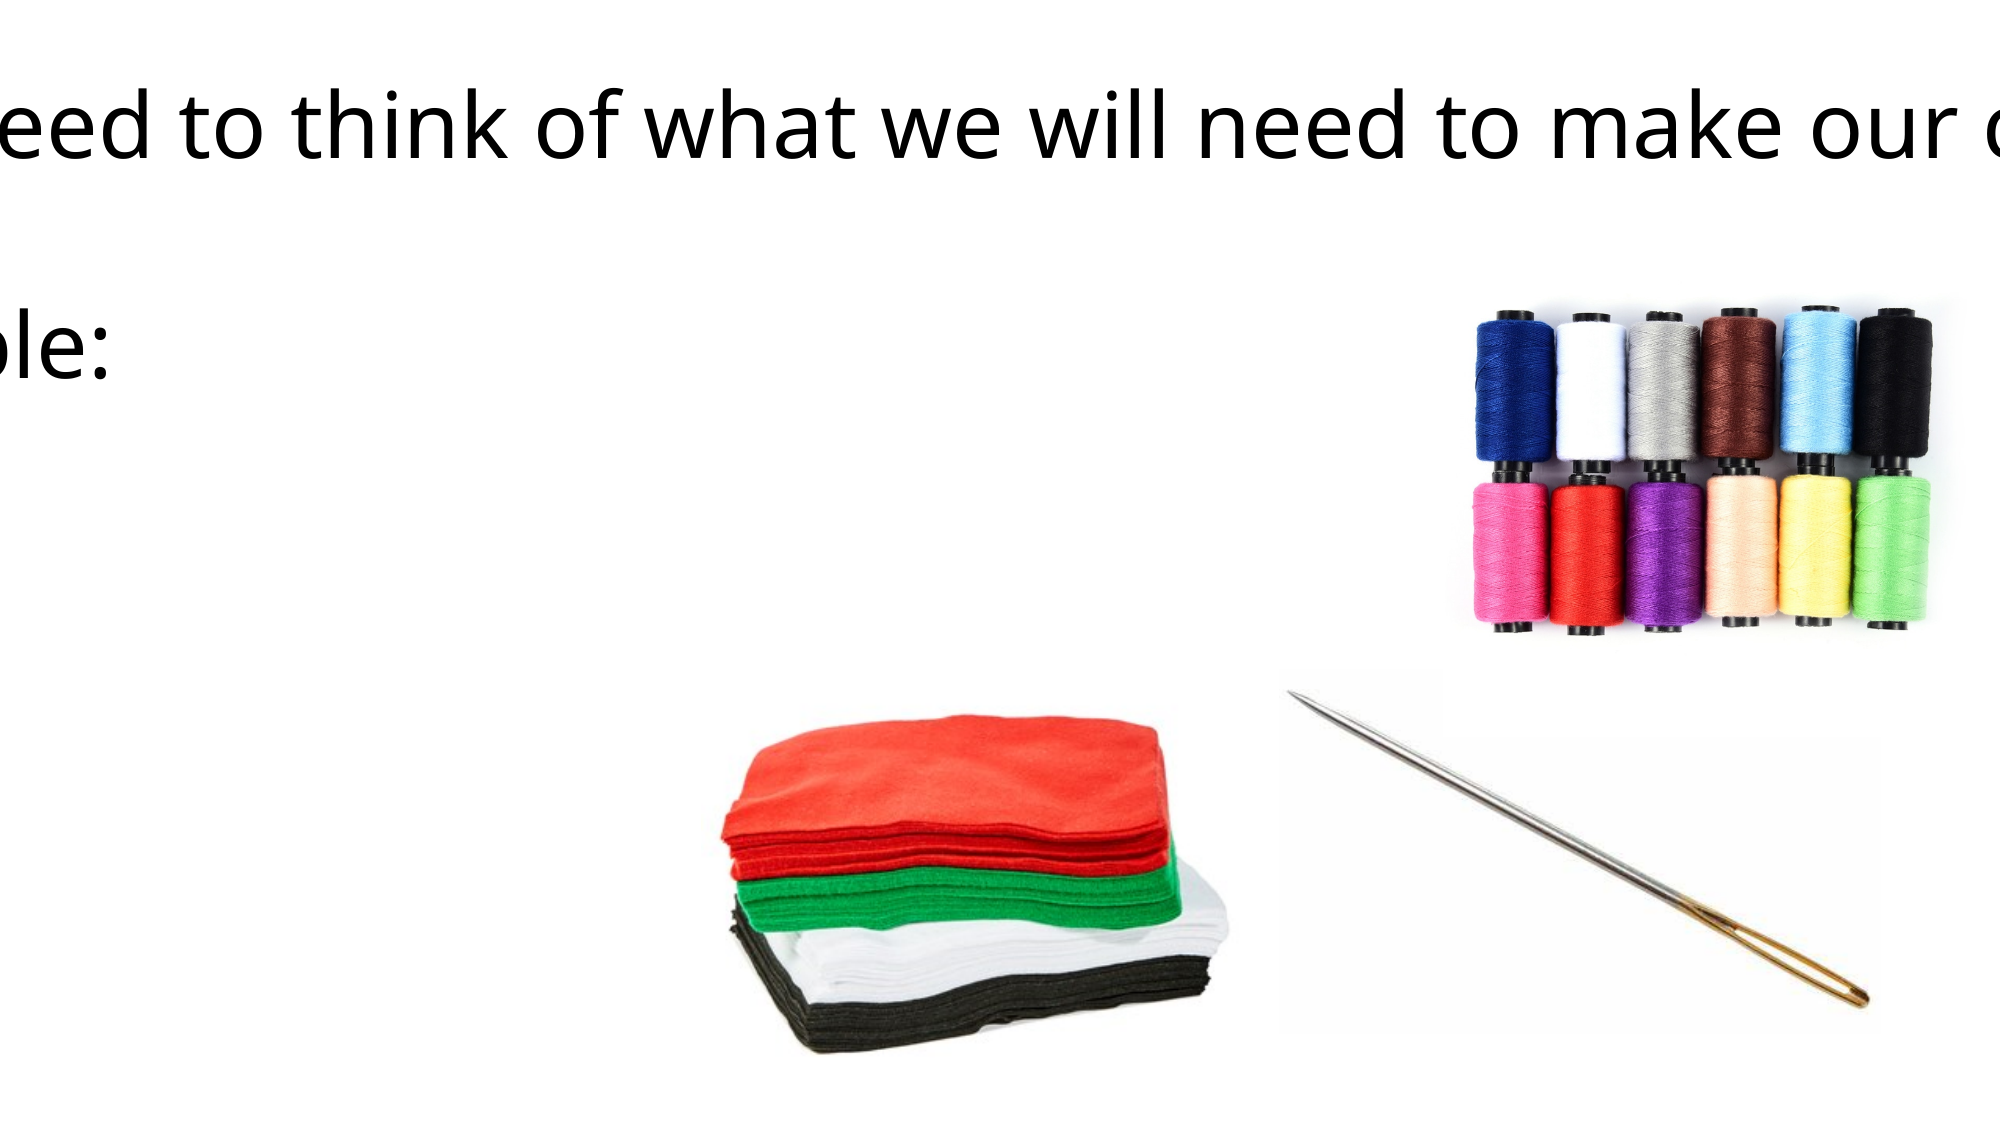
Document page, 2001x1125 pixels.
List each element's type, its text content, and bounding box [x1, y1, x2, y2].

picture [1279, 213, 1967, 1034]
picture [701, 581, 1246, 1125]
text_box First, we need to think of what we will need to make our cushions. For example: Needle Thread Felt Etc. [0, 59, 2000, 844]
